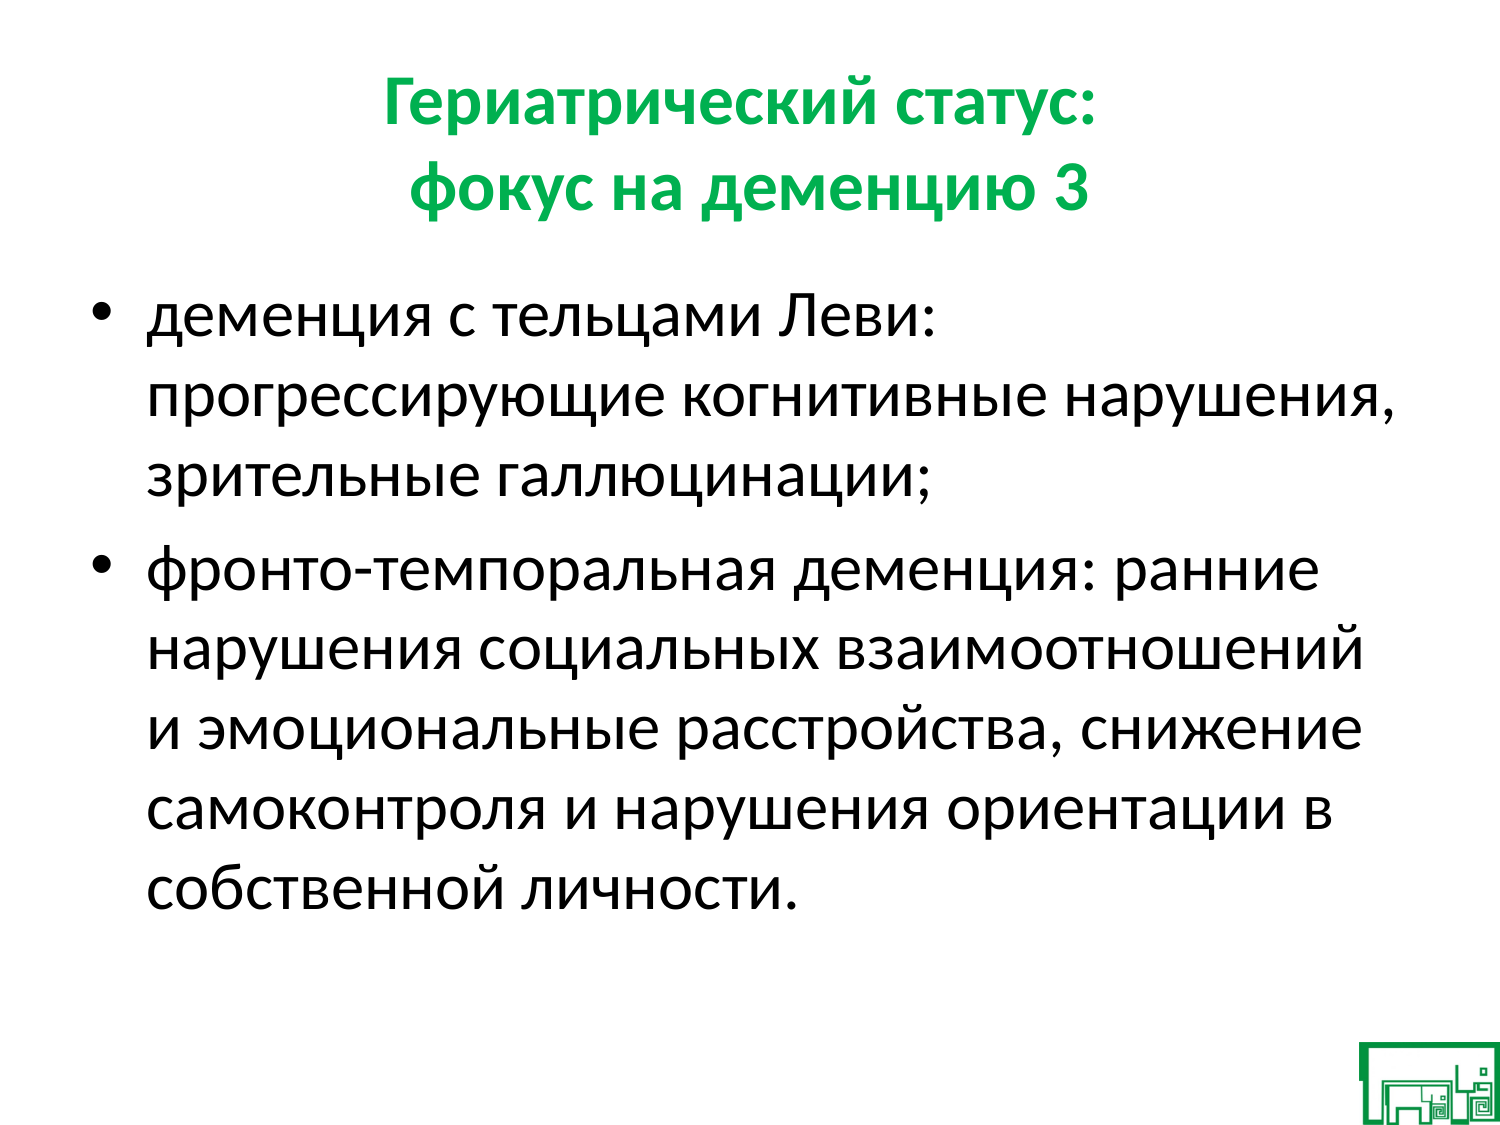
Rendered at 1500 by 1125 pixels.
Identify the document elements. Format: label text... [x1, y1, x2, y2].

title Гериатрический статус: фокус на деменцию 3 [75, 45, 1425, 233]
list деменция с тельцами Леви: прогрессирующие когнитивные нарушения, зрительные галлюцинации; фронто-темпоральная деменция: ранние нарушения социальных взаимоотношений и эмоциональные расстройства, снижение самоконтроля и нарушения ориентации в собственной личности. [75, 262, 1425, 1005]
picture [1359, 1041, 1500, 1125]
